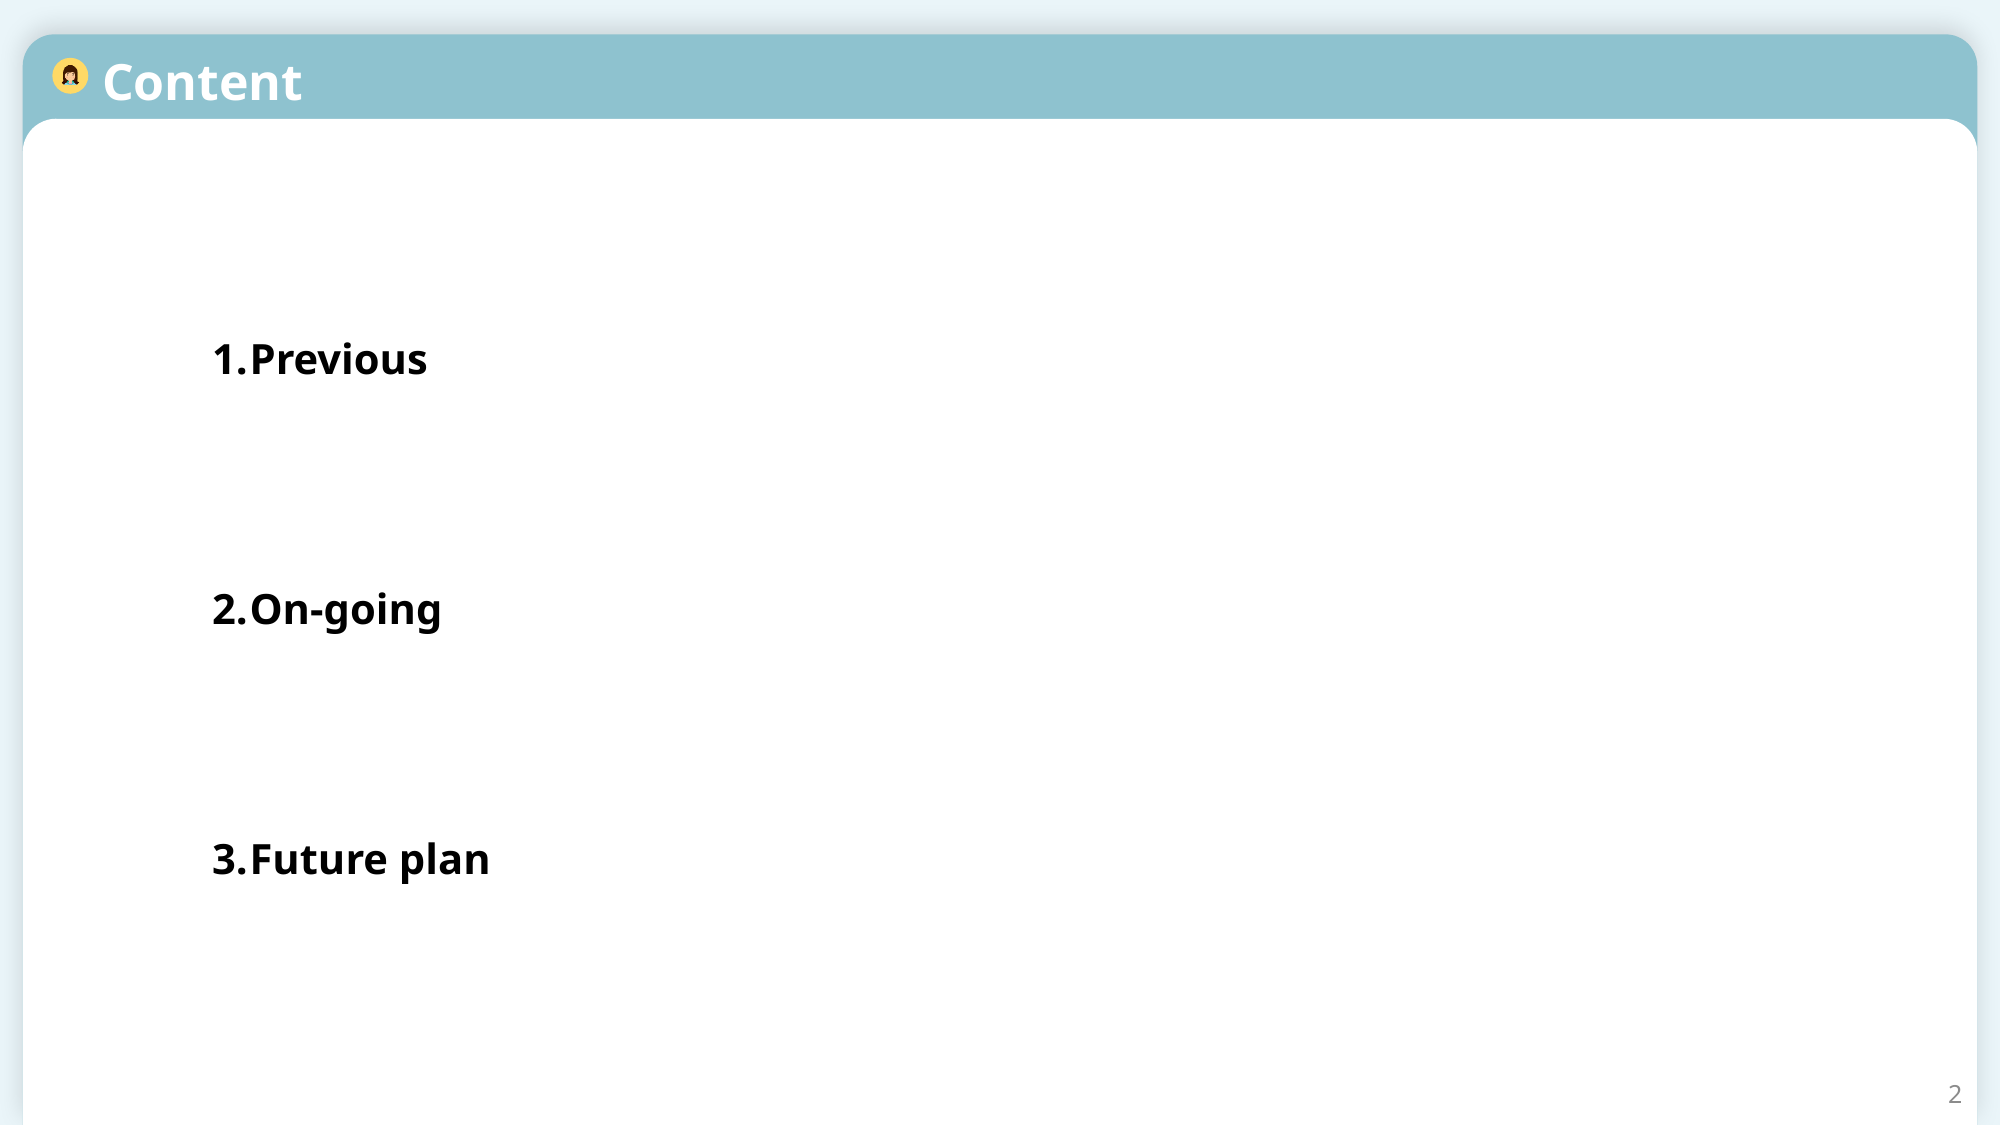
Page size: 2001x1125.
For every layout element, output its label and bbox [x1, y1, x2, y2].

text_box [22, 34, 1978, 1125]
